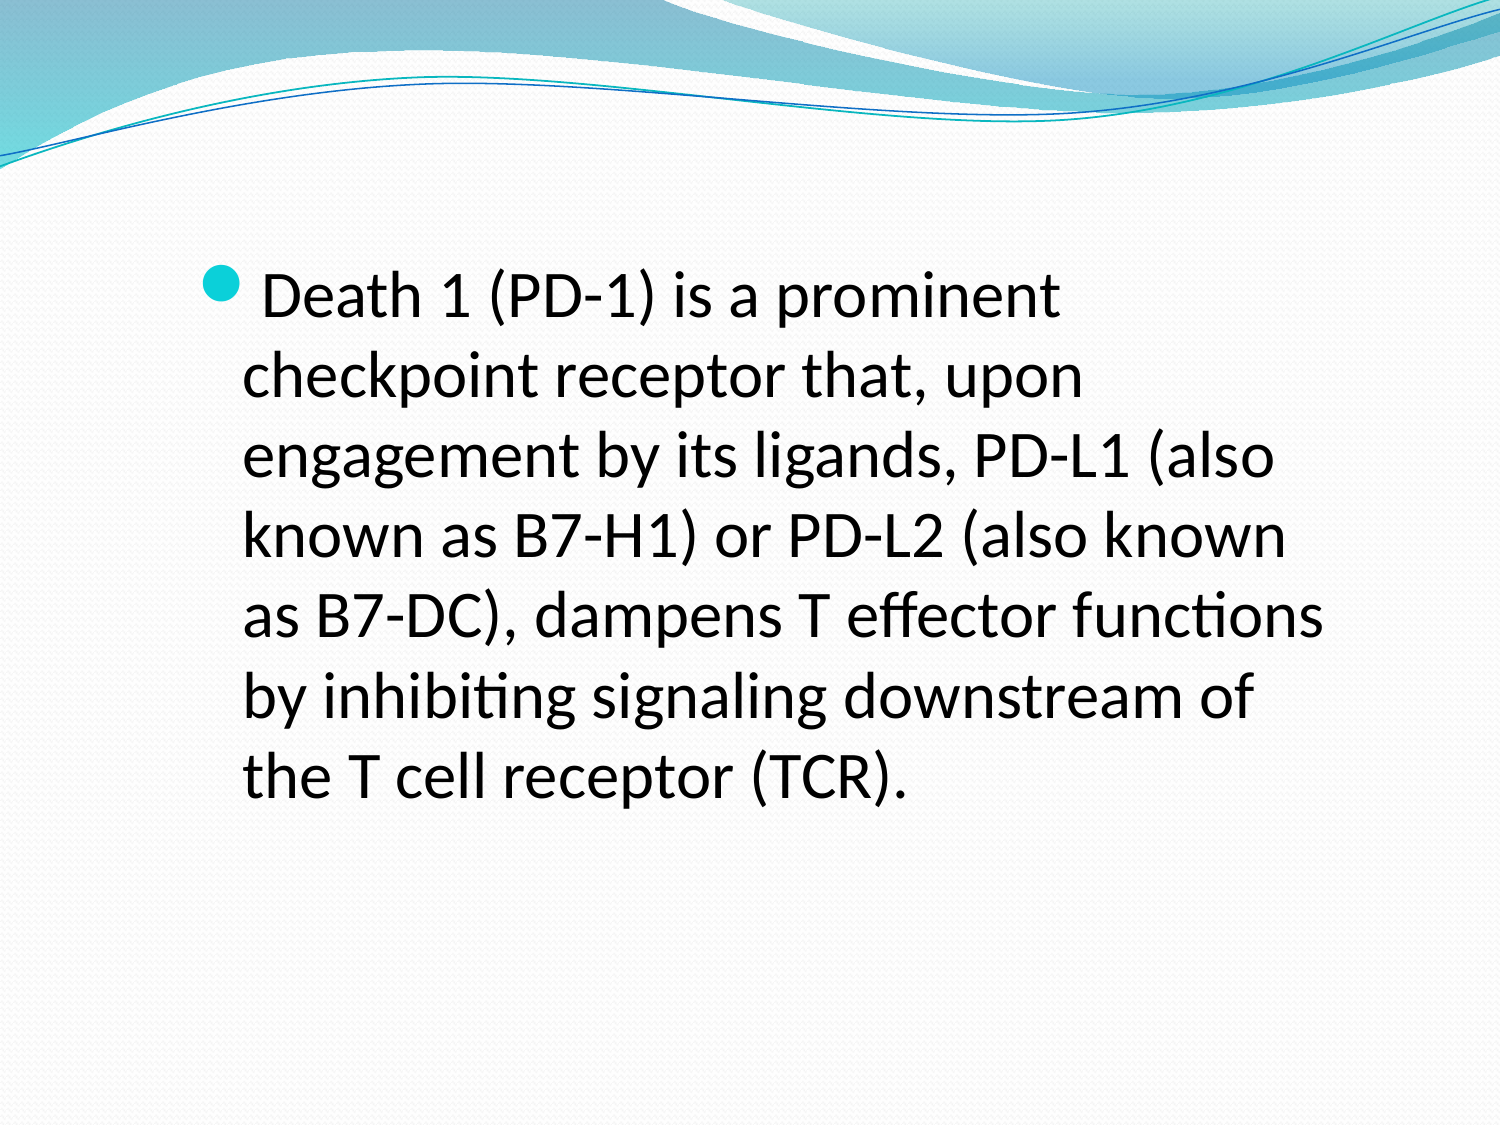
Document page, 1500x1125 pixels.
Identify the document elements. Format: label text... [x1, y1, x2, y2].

list Death 1 (PD-1) is a prominent checkpoint receptor that, upon engagement by its ligands, PD-L1 (also known as B7-H1) or PD-L2 (also known as B7-DC), dampens T effector functions by inhibiting signaling downstream of the T cell receptor (TCR). [183, 243, 1355, 964]
